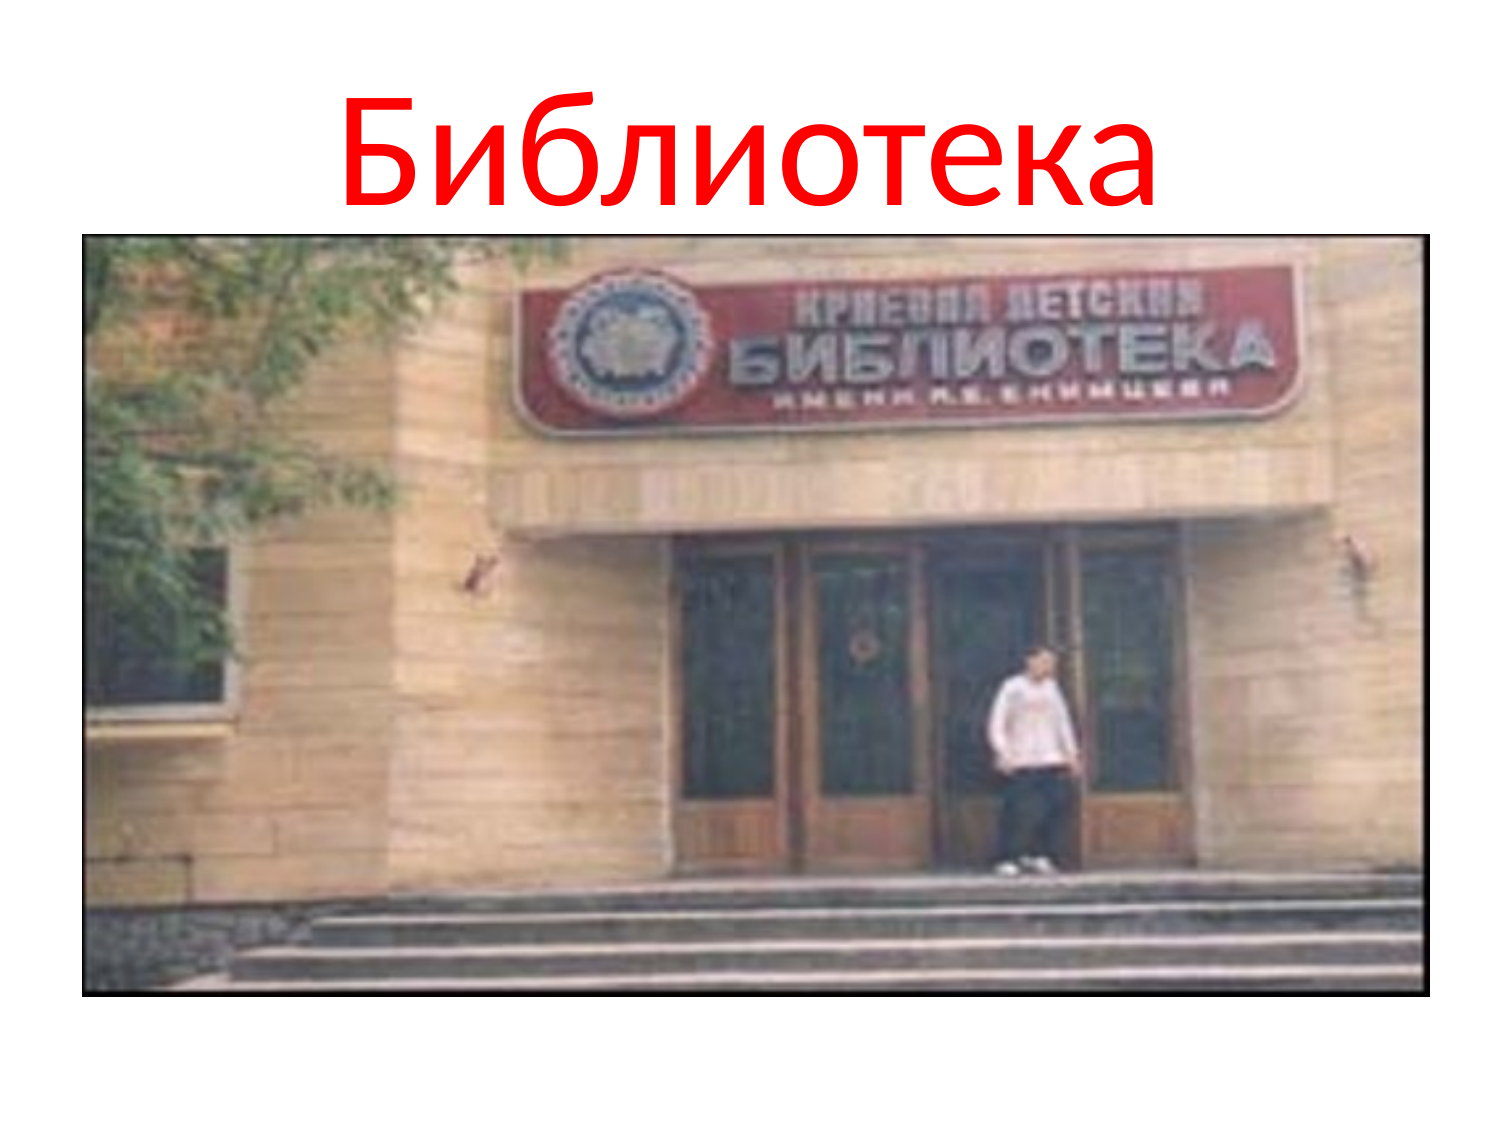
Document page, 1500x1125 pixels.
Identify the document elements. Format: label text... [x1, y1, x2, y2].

picture [81, 234, 1430, 997]
title Библиотека [75, 45, 1425, 233]
